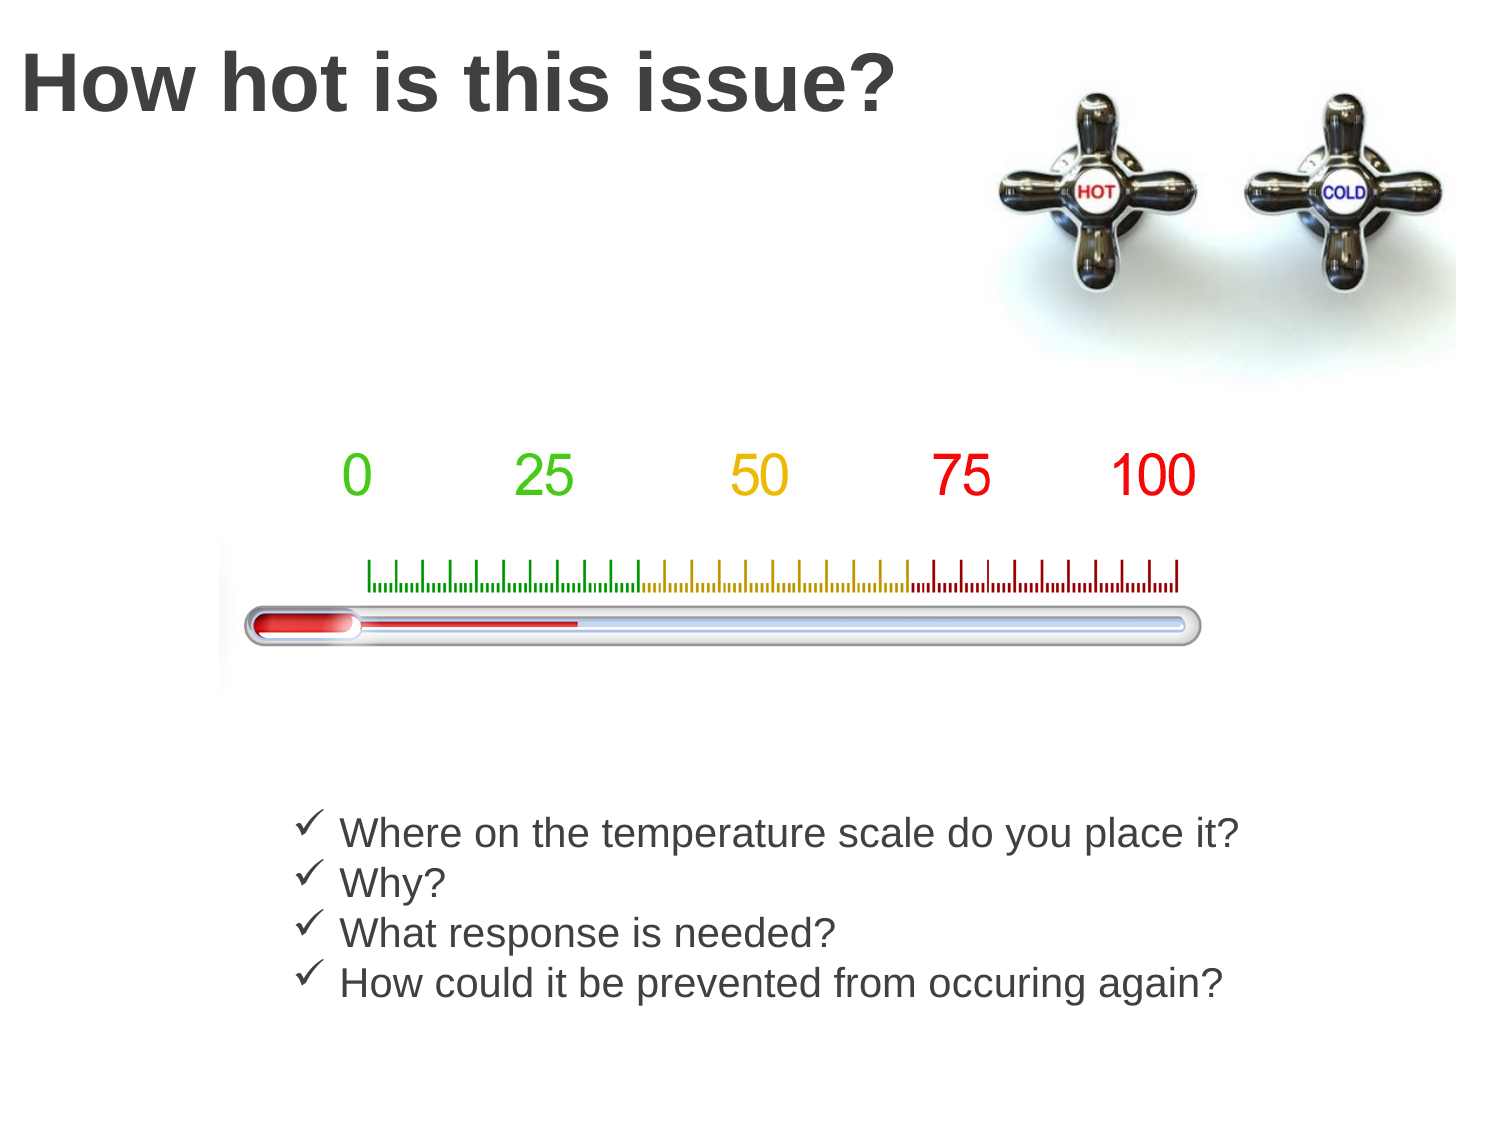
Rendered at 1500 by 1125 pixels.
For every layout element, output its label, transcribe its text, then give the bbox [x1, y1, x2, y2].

picture [985, 42, 1456, 393]
text_box Where on the temperature scale do you place it? Why? What response is needed? How could it be prevented from occuring again? [277, 798, 1353, 1014]
text_box How hot is this issue? [5, 21, 1199, 136]
picture [135, 408, 1318, 705]
